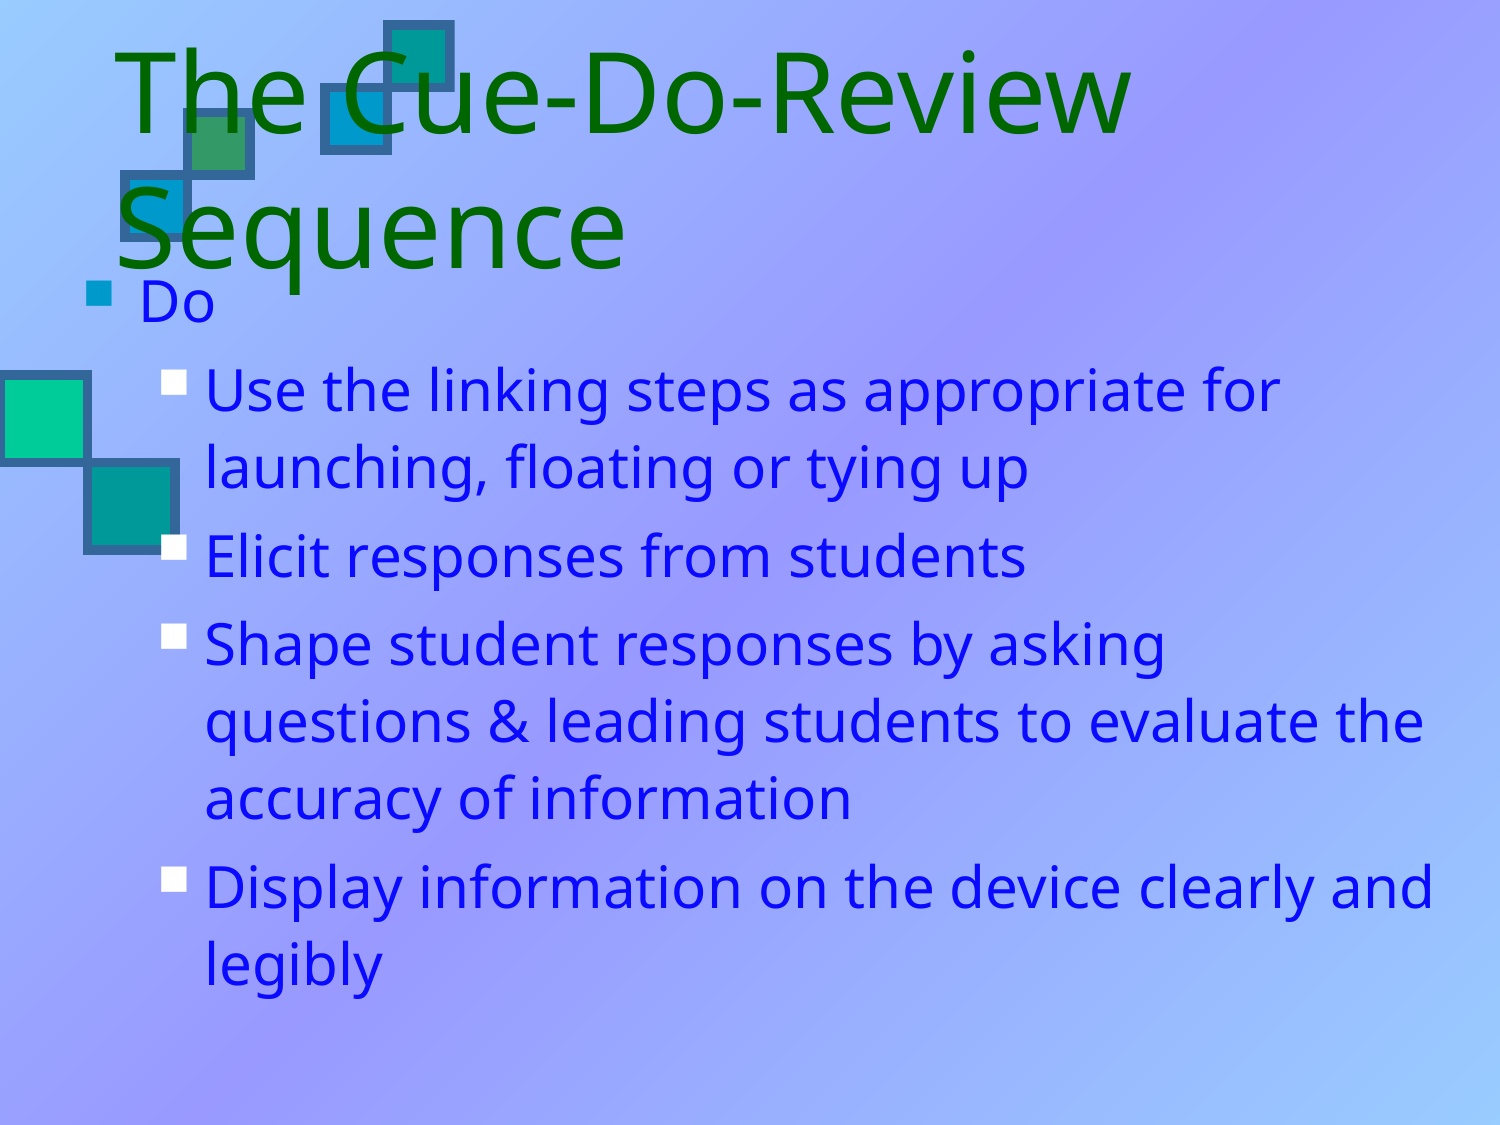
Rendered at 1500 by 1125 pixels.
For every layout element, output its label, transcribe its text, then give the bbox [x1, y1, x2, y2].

list Do Use the linking steps as appropriate for launching, floating or tying up Elicit responses from students Shape student responses by asking questions & leading students to evaluate the accuracy of information Display information on the device clearly and legibly [67, 249, 1459, 800]
title The Cue-Do-Review Sequence [99, 37, 1388, 249]
